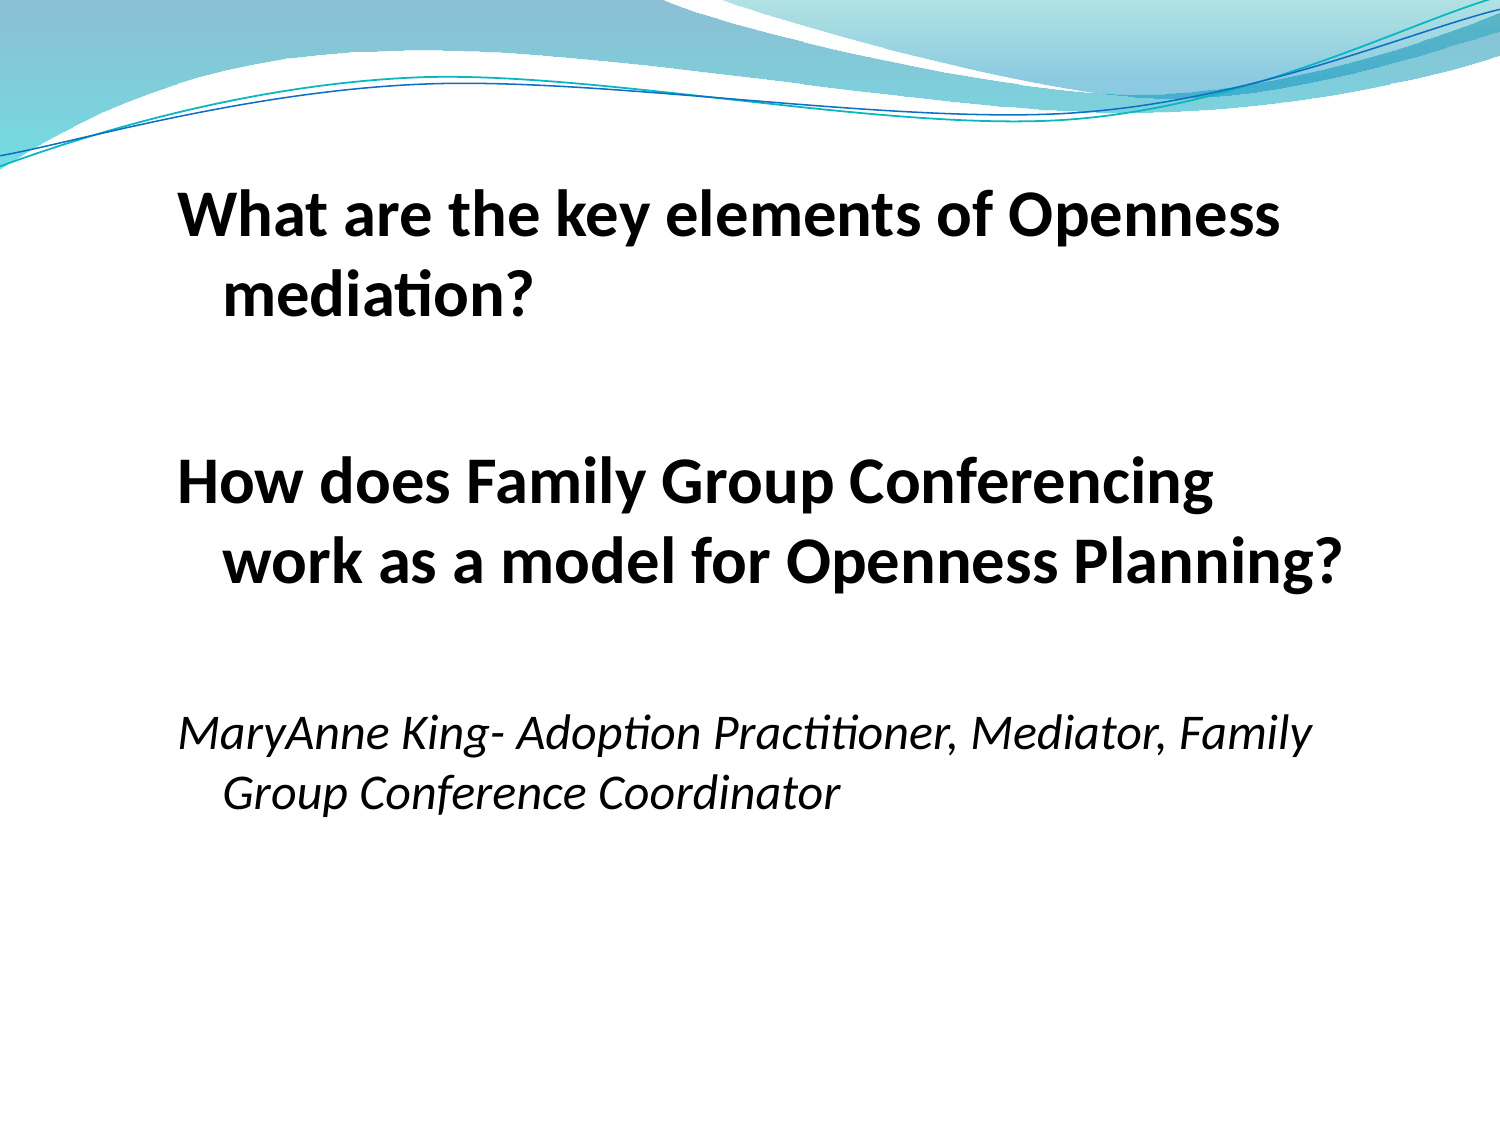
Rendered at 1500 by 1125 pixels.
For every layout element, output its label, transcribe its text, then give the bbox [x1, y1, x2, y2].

text_box What are the key elements of Openness mediation? How does Family Group Conferencing work as a model for Openness Planning? MaryAnne King- Adoption Practitioner, Mediator, Family Group Conference Coordinator [162, 162, 1363, 828]
